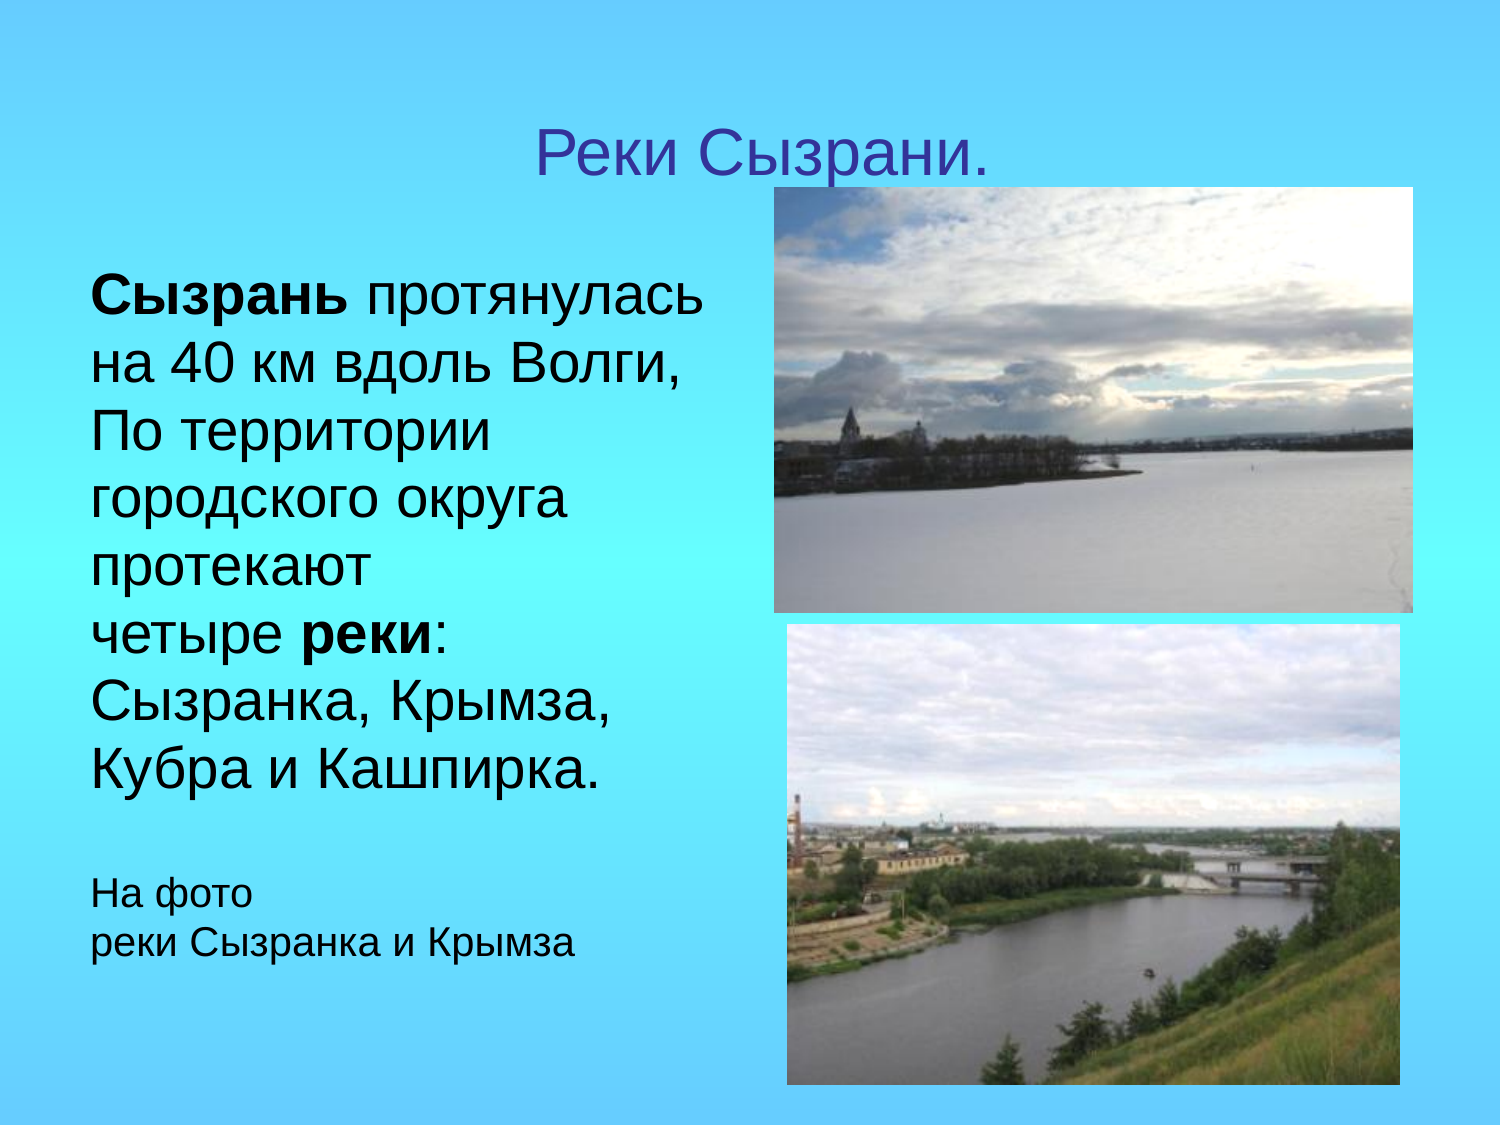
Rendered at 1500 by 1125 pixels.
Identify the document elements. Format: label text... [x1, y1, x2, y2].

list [774, 187, 1413, 613]
title Реки Сызрани. [74, 44, 1426, 233]
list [787, 624, 1401, 1085]
list Сызрань протянулась на 40 км вдоль Волги, По территории городского округа протекают четыре реки: Сызранка, Крымза, Кубра и Кашпирка. На фото реки Сызранка и Крымза [74, 262, 738, 1006]
